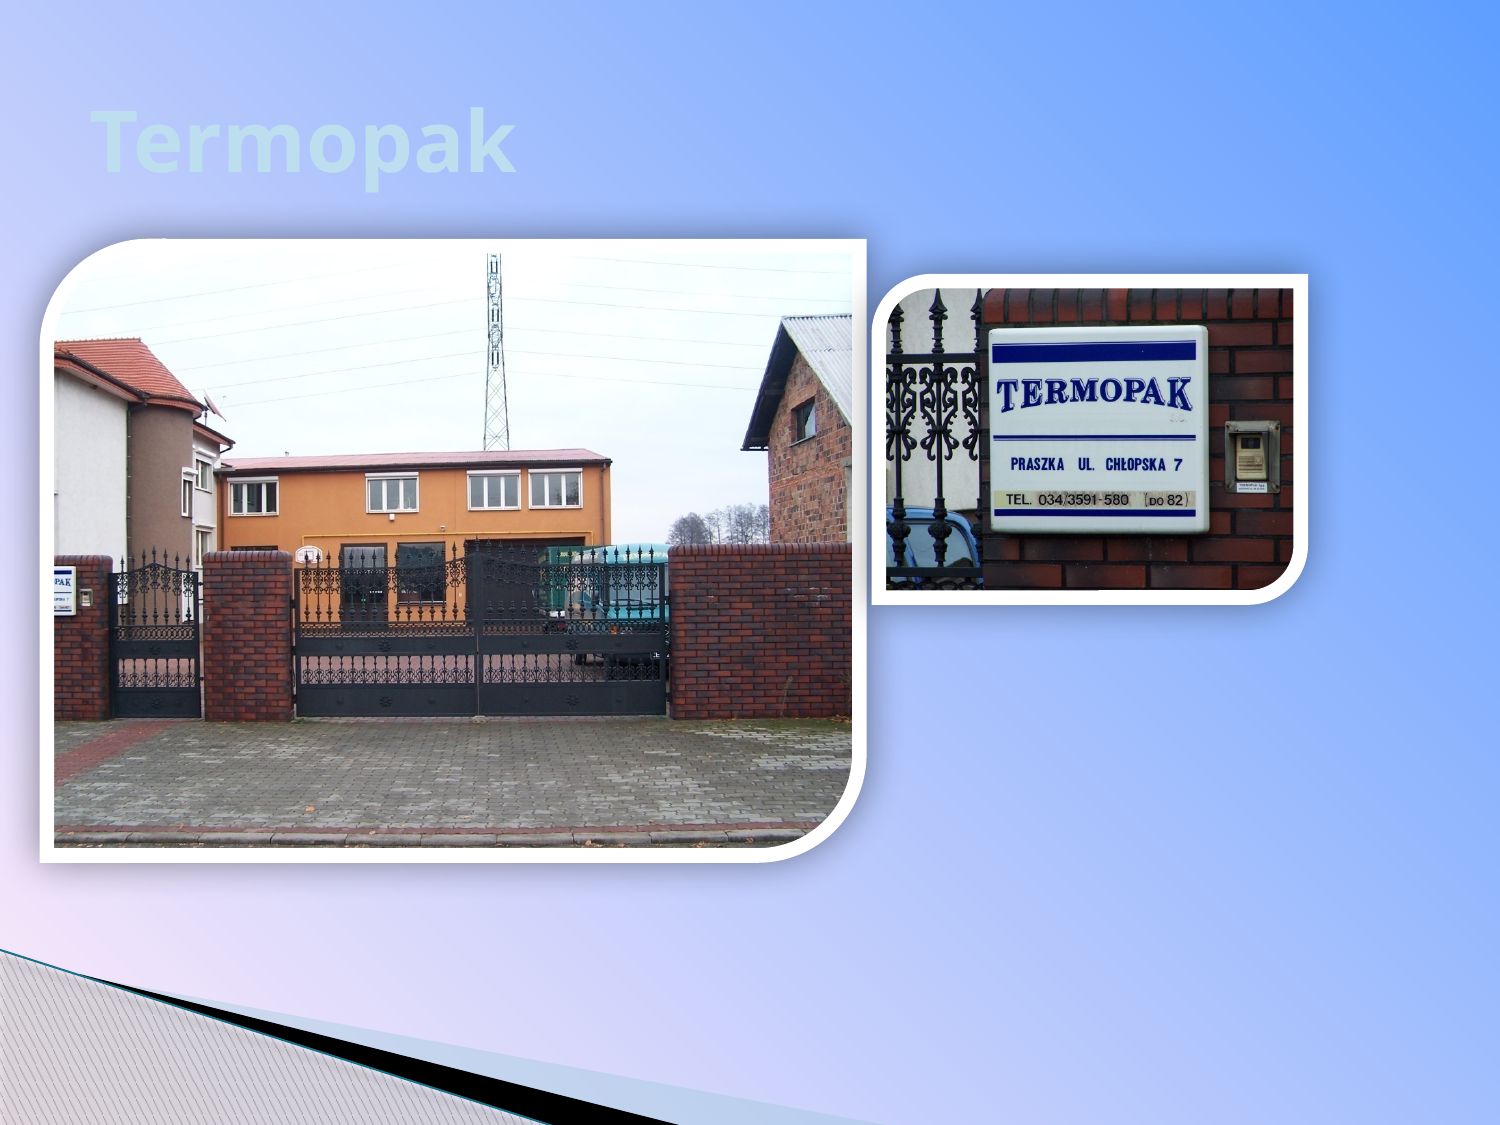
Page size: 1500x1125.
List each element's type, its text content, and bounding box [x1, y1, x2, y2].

picture [878, 280, 1301, 598]
picture [46, 245, 860, 856]
title Termopak [75, 45, 1425, 233]
